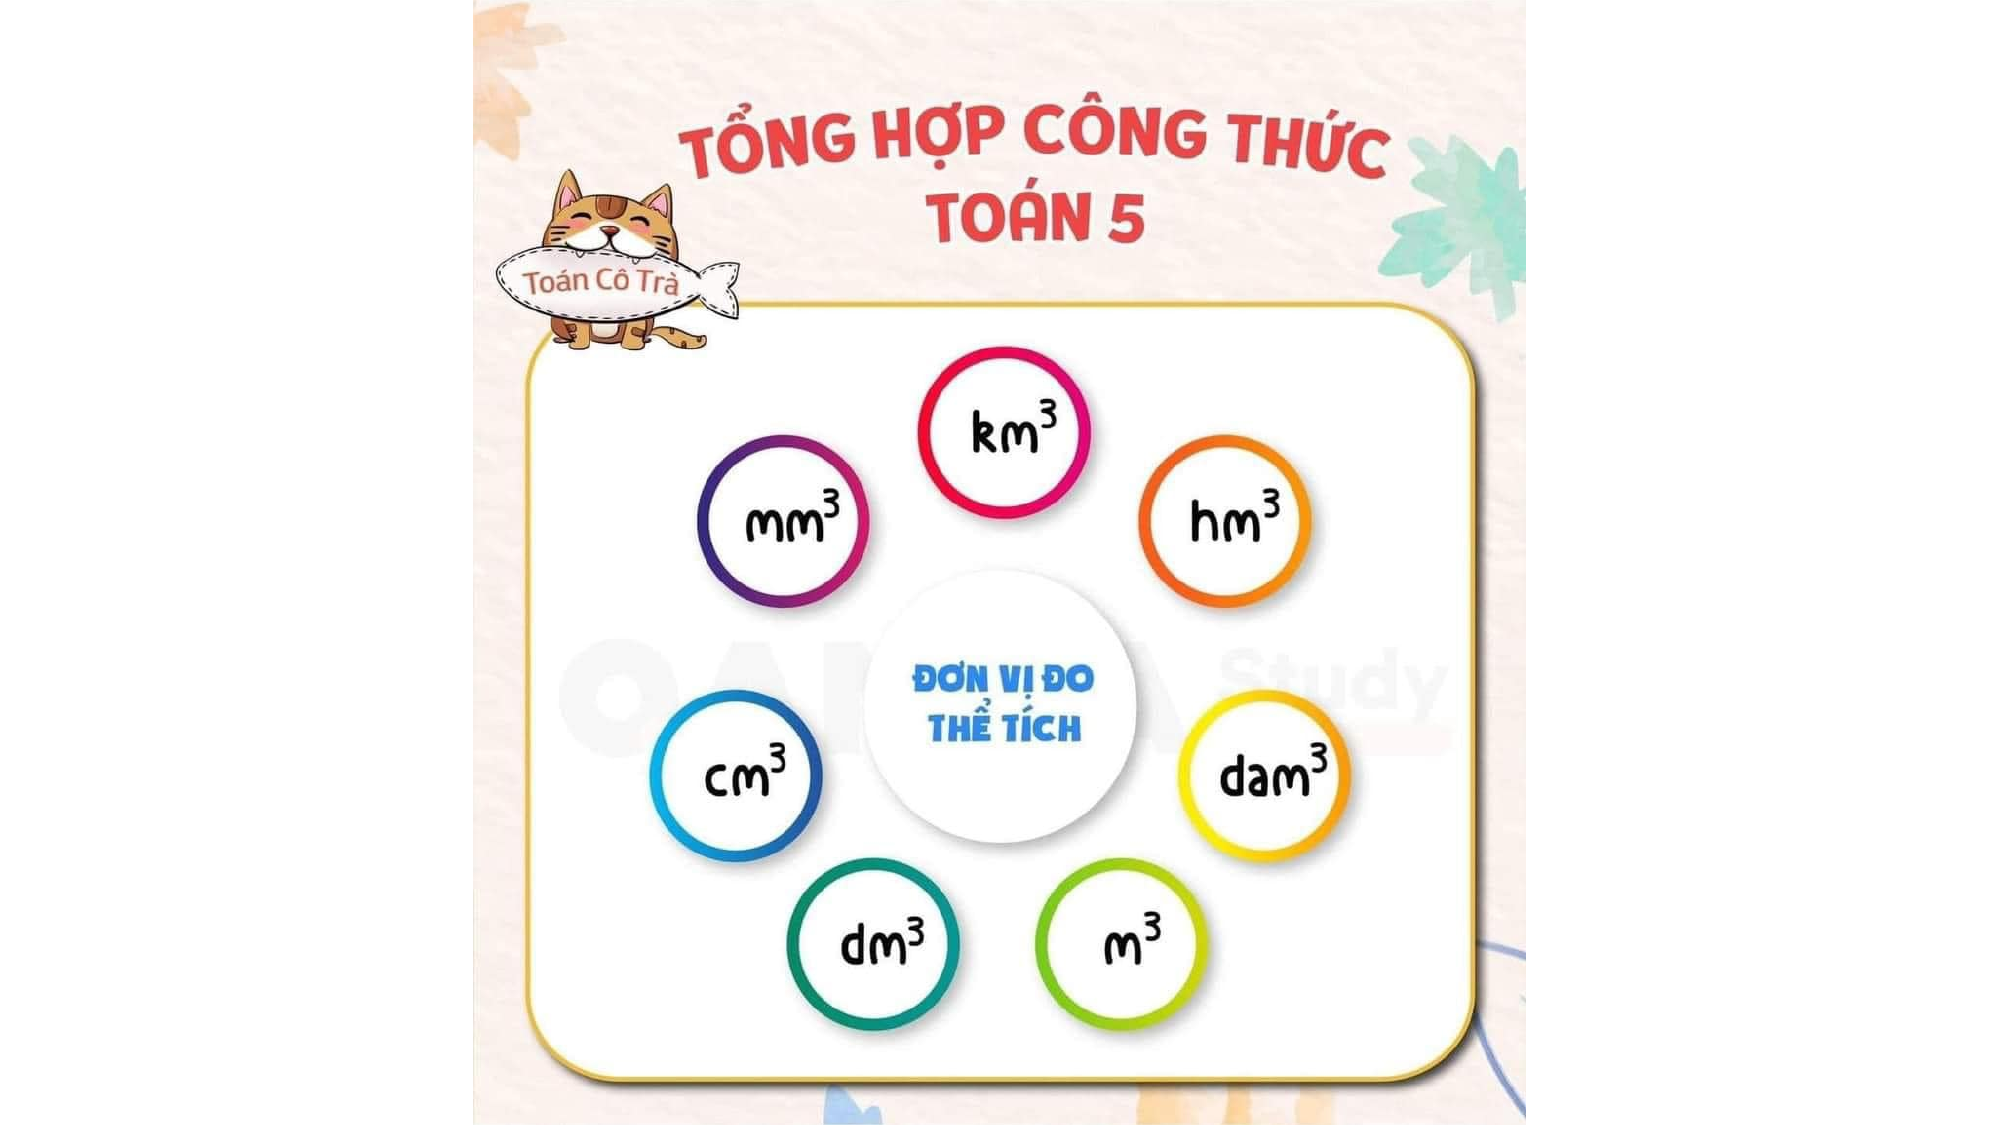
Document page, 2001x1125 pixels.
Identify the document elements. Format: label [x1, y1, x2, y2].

picture [473, 0, 1526, 1125]
